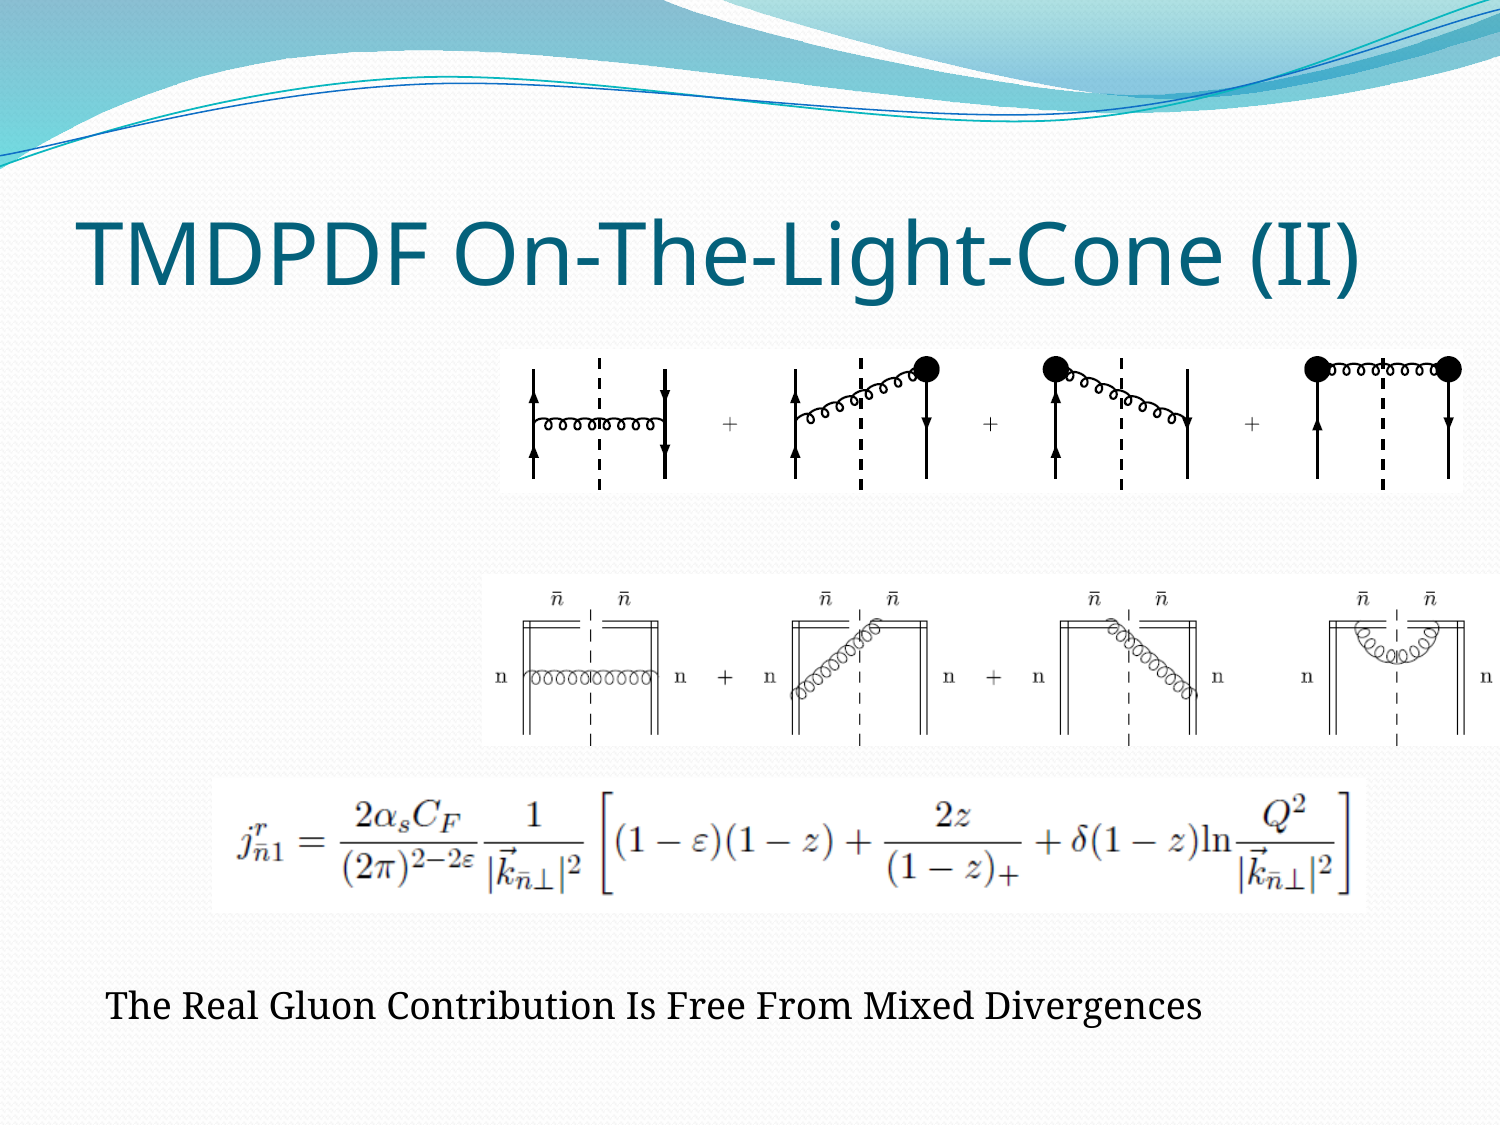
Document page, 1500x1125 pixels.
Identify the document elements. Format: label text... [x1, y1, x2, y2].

title TMDPDF On-The-Light-Cone (II) [75, 115, 1438, 303]
picture [499, 349, 1463, 493]
picture [482, 574, 1500, 747]
picture [212, 777, 1366, 913]
text_box The Real Gluon Contribution Is Free From Mixed Divergences [90, 974, 1219, 1035]
